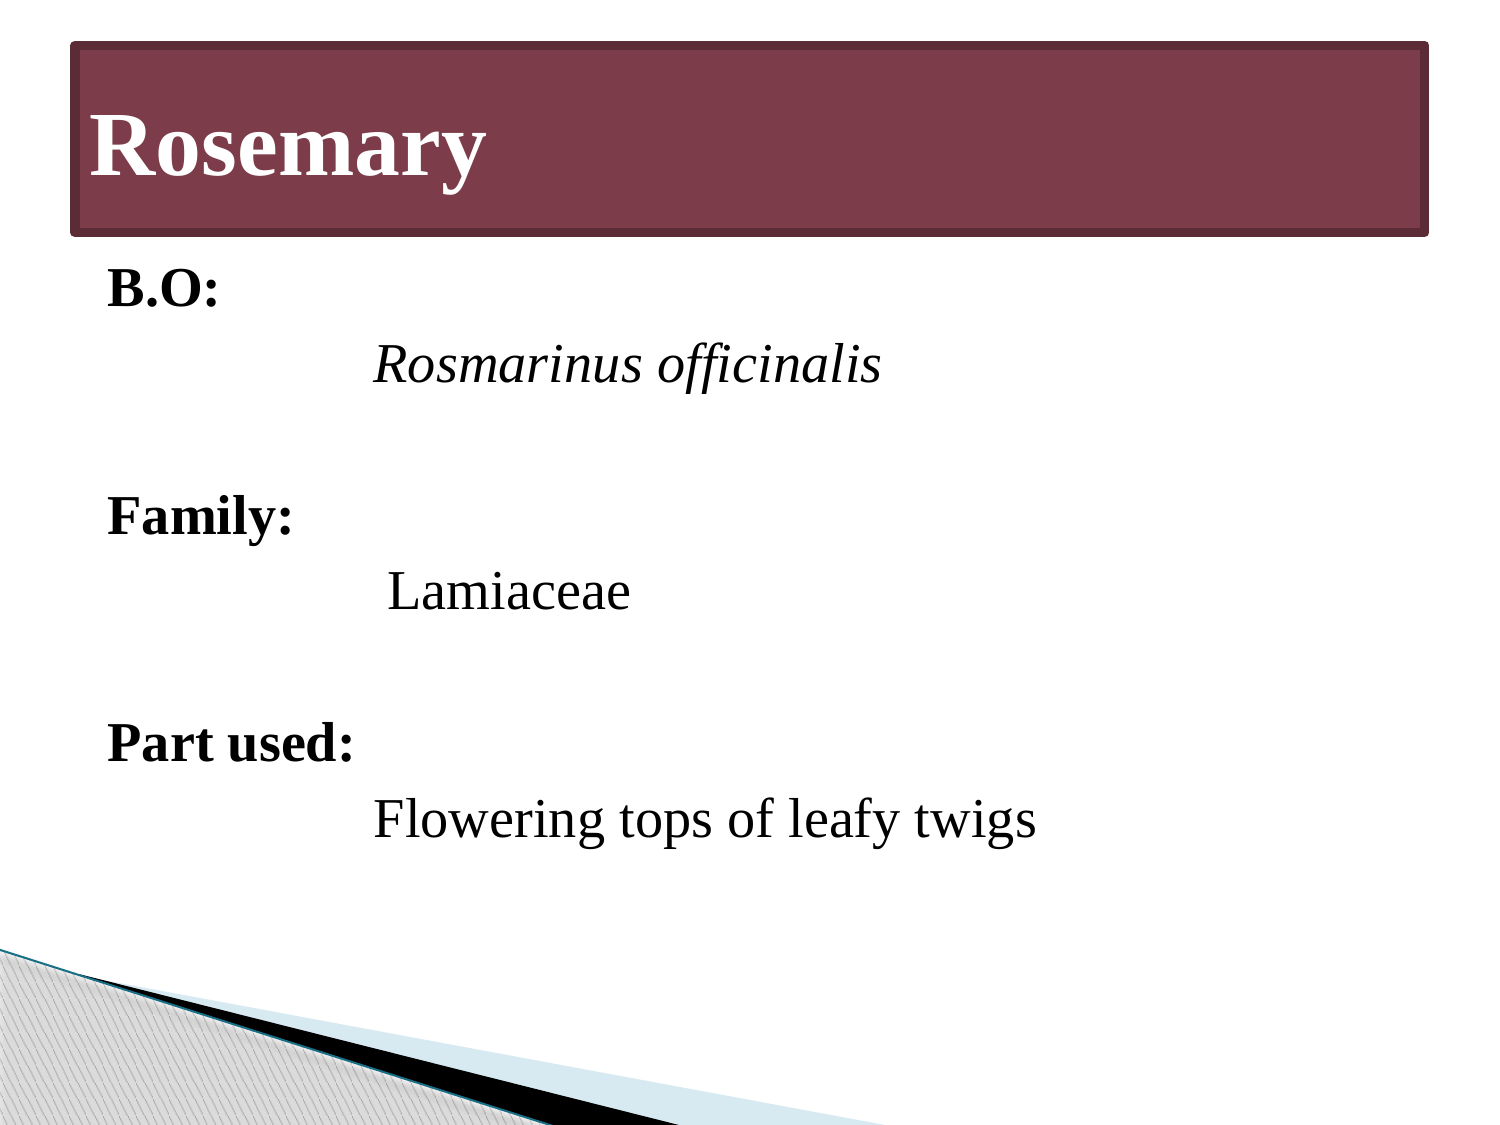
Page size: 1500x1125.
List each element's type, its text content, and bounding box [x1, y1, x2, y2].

title Rosemary [70, 41, 1429, 237]
list B.O: Rosmarinus officinalis Family: Lamiaceae Part used: Flowering tops of leafy twigs [75, 243, 1425, 986]
